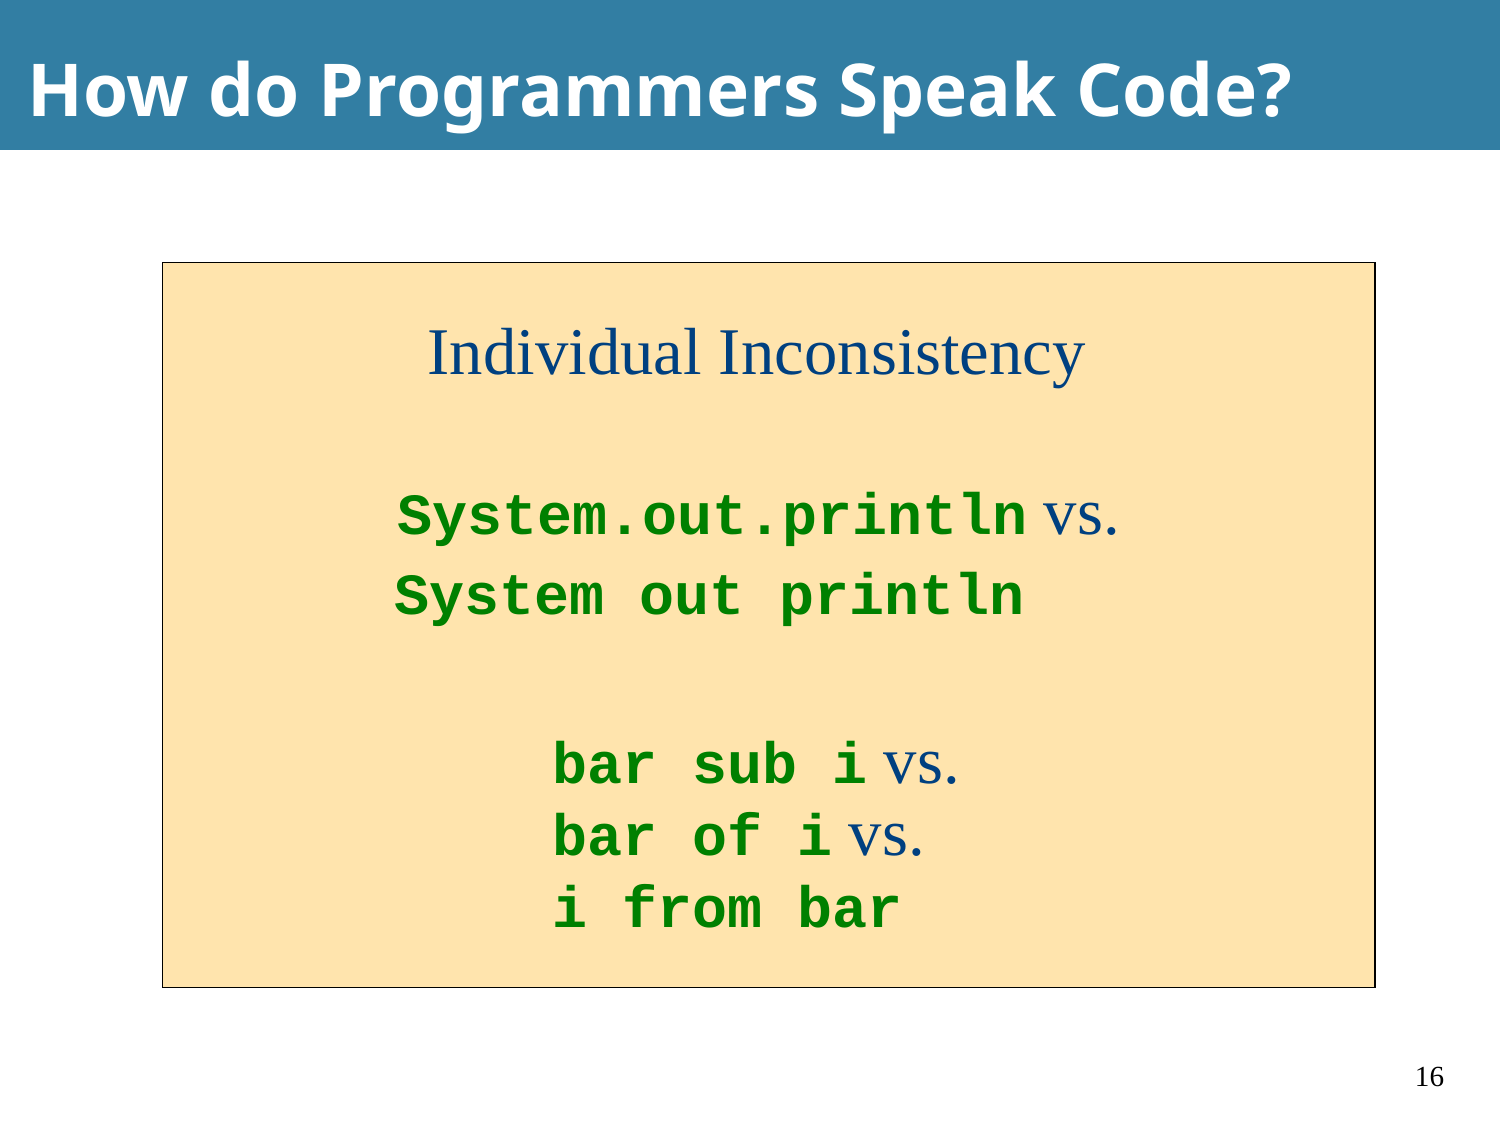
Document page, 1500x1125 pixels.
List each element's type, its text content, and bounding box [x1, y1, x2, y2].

title How do Programmers Speak Code? [12, 12, 1500, 163]
text_box Individual Inconsistency System.out.println vs. System out println bar sub i vs. bar of i vs. i from bar [162, 262, 1375, 988]
